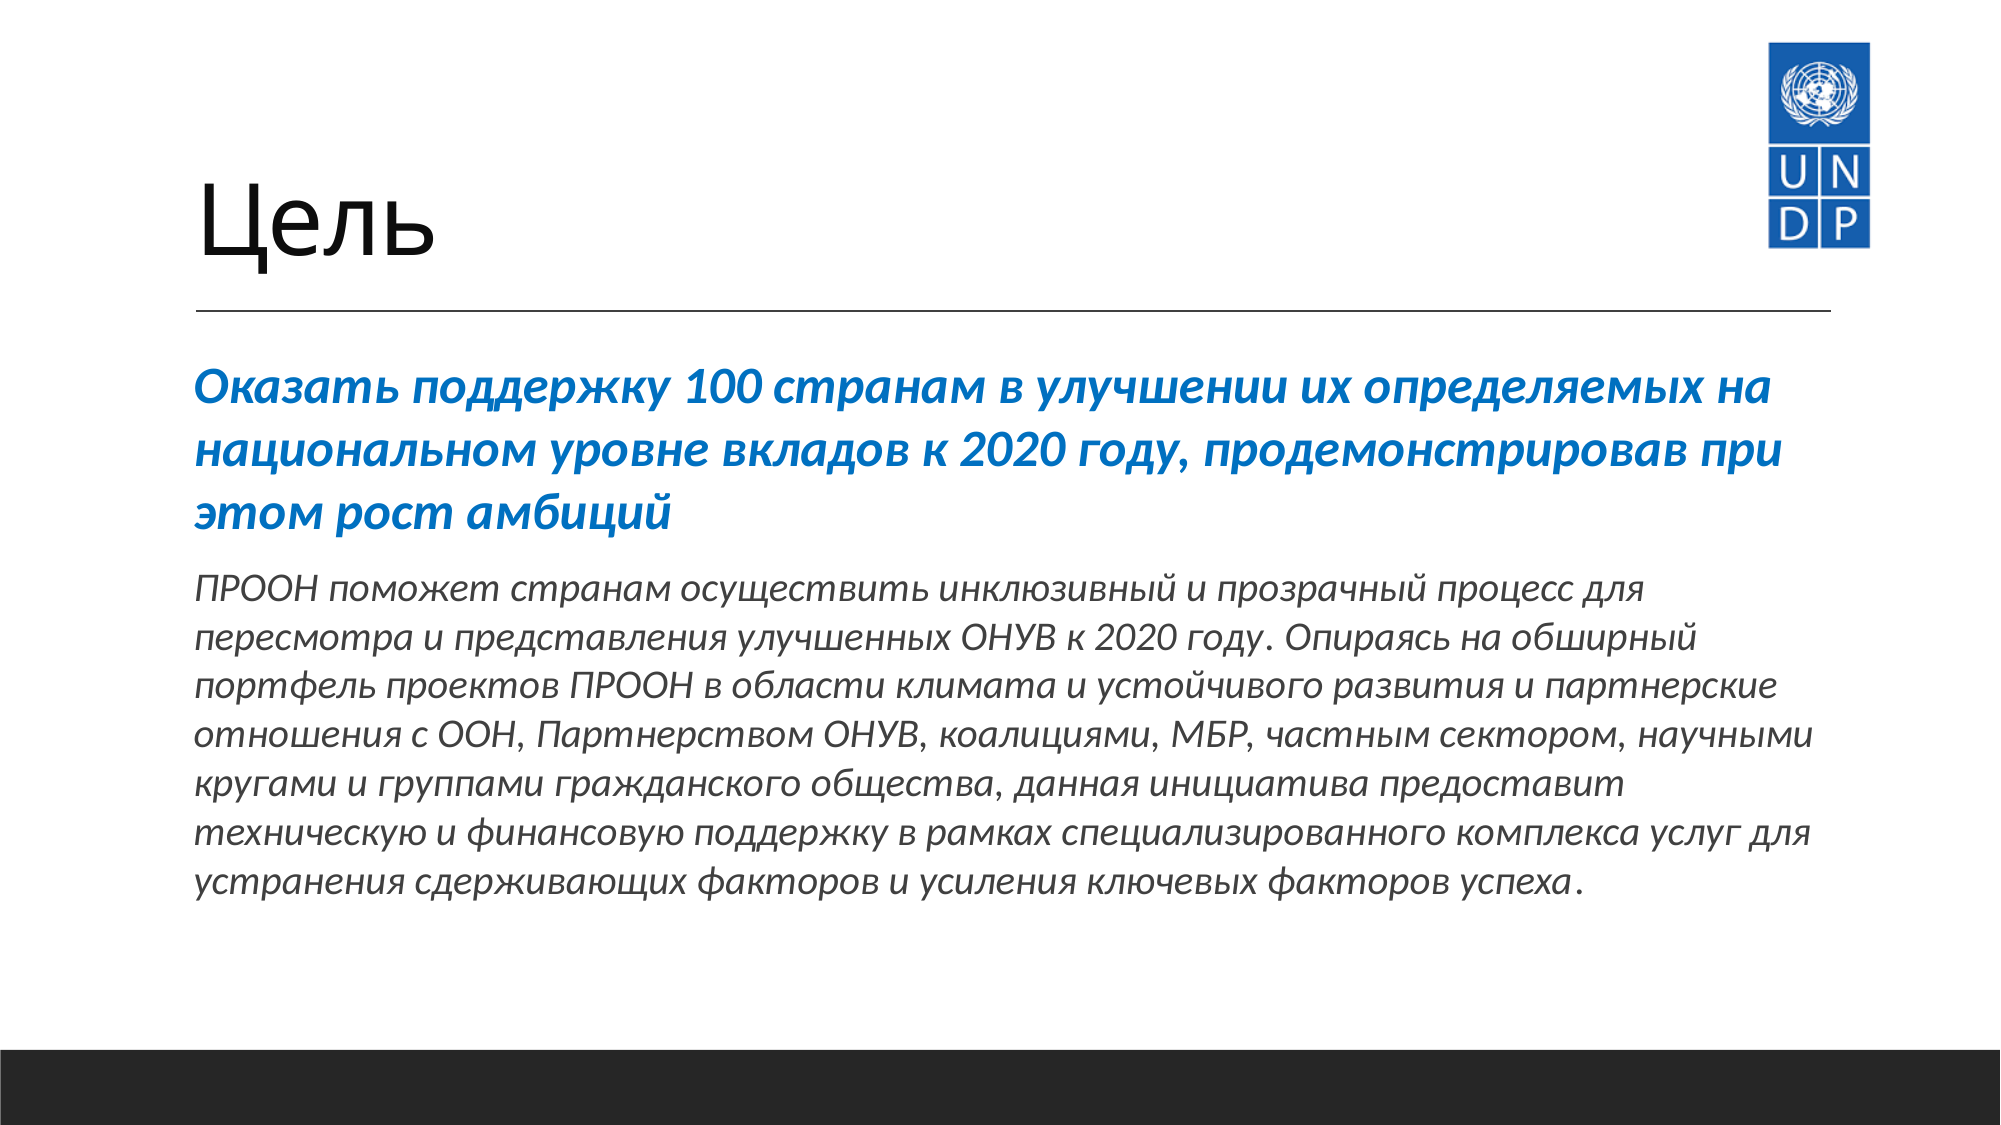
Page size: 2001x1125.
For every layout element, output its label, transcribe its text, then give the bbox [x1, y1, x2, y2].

list Оказать поддержку 100 странам в улучшении их определяемых на национальном уровне вкладов к 2020 году, продемонстрировав при этом рост амбиций ПРООН поможет странам осуществить инклюзивный и прозрачный процесс для пересмотра и представления улучшенных ОНУВ к 2020 году. Опираясь на обширный портфель проектов ПРООН в области климата и устойчивого развития и партнерские отношения с ООН, Партнерством ОНУВ, коалициями, МБР, частным сектором, научными кругами и группами гражданского общества, данная инициатива предоставит техническую и финансовую поддержку в рамках специализированного комплекса услуг для устранения сдерживающих факторов и усиления ключевых факторов успеха. [180, 343, 1830, 961]
picture [1760, 34, 1880, 257]
title Цель [180, 47, 1830, 285]
